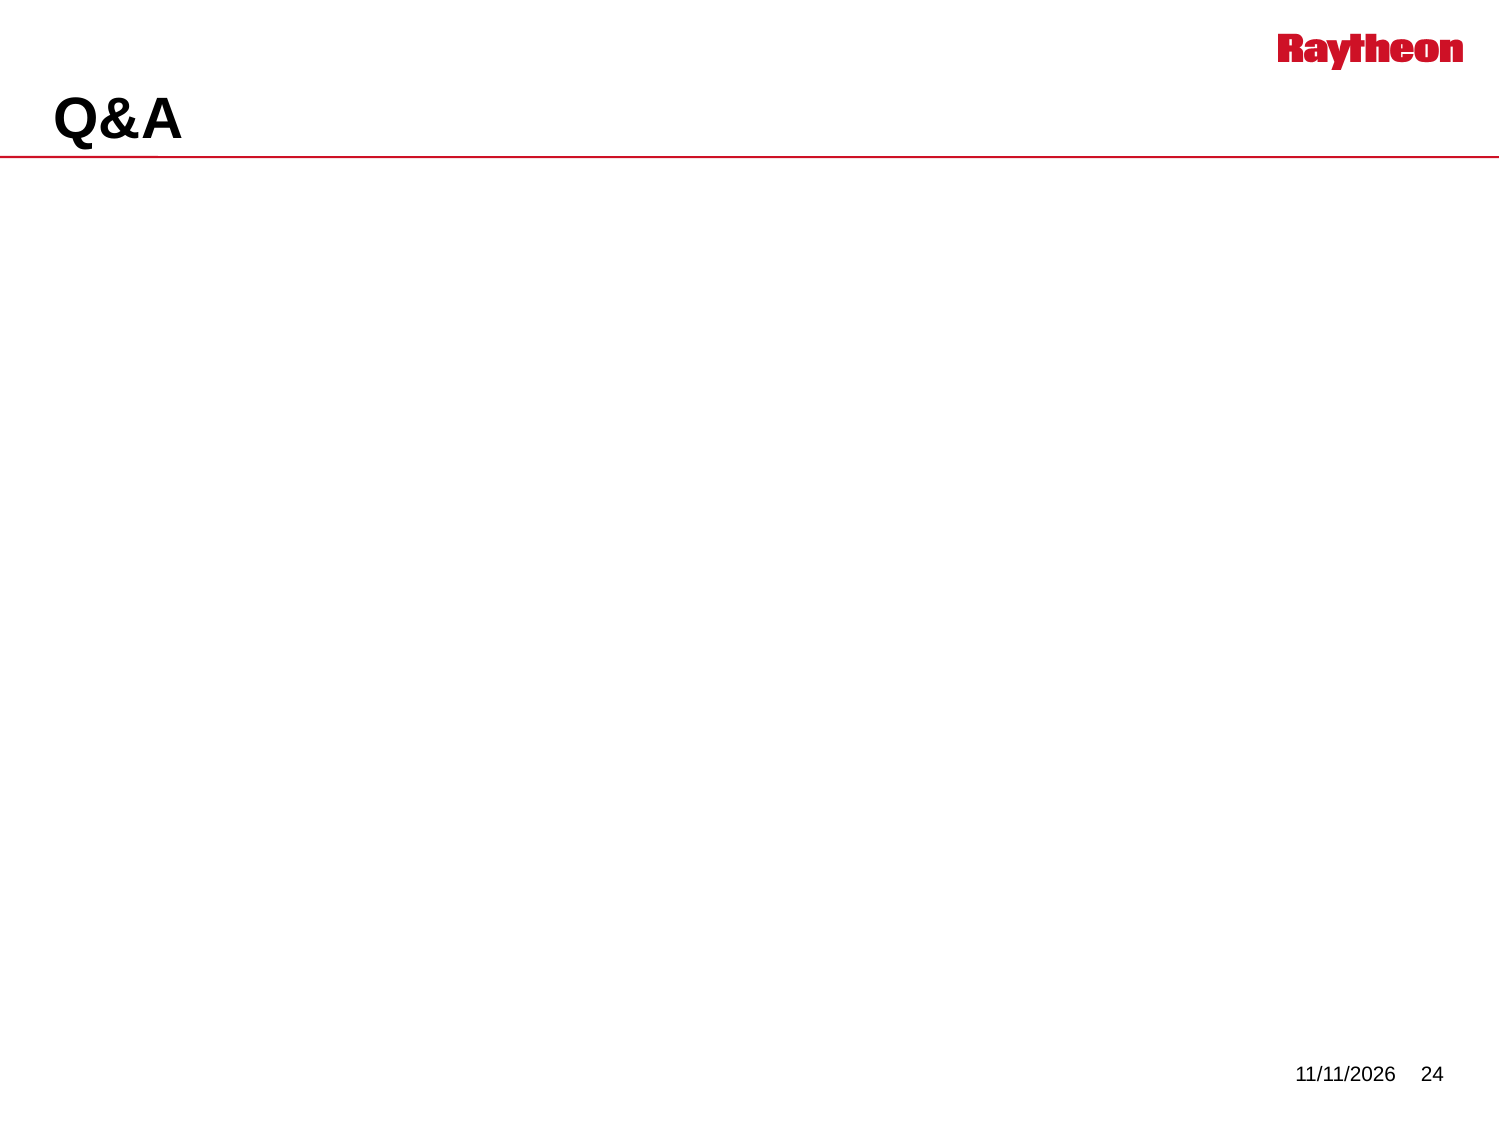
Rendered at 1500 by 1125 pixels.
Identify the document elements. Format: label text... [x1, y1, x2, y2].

slide_number 24 [1420, 1042, 1490, 1103]
title Q&A [38, 45, 1225, 158]
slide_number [1045, 1042, 1396, 1103]
picture [1278, 33, 1463, 70]
